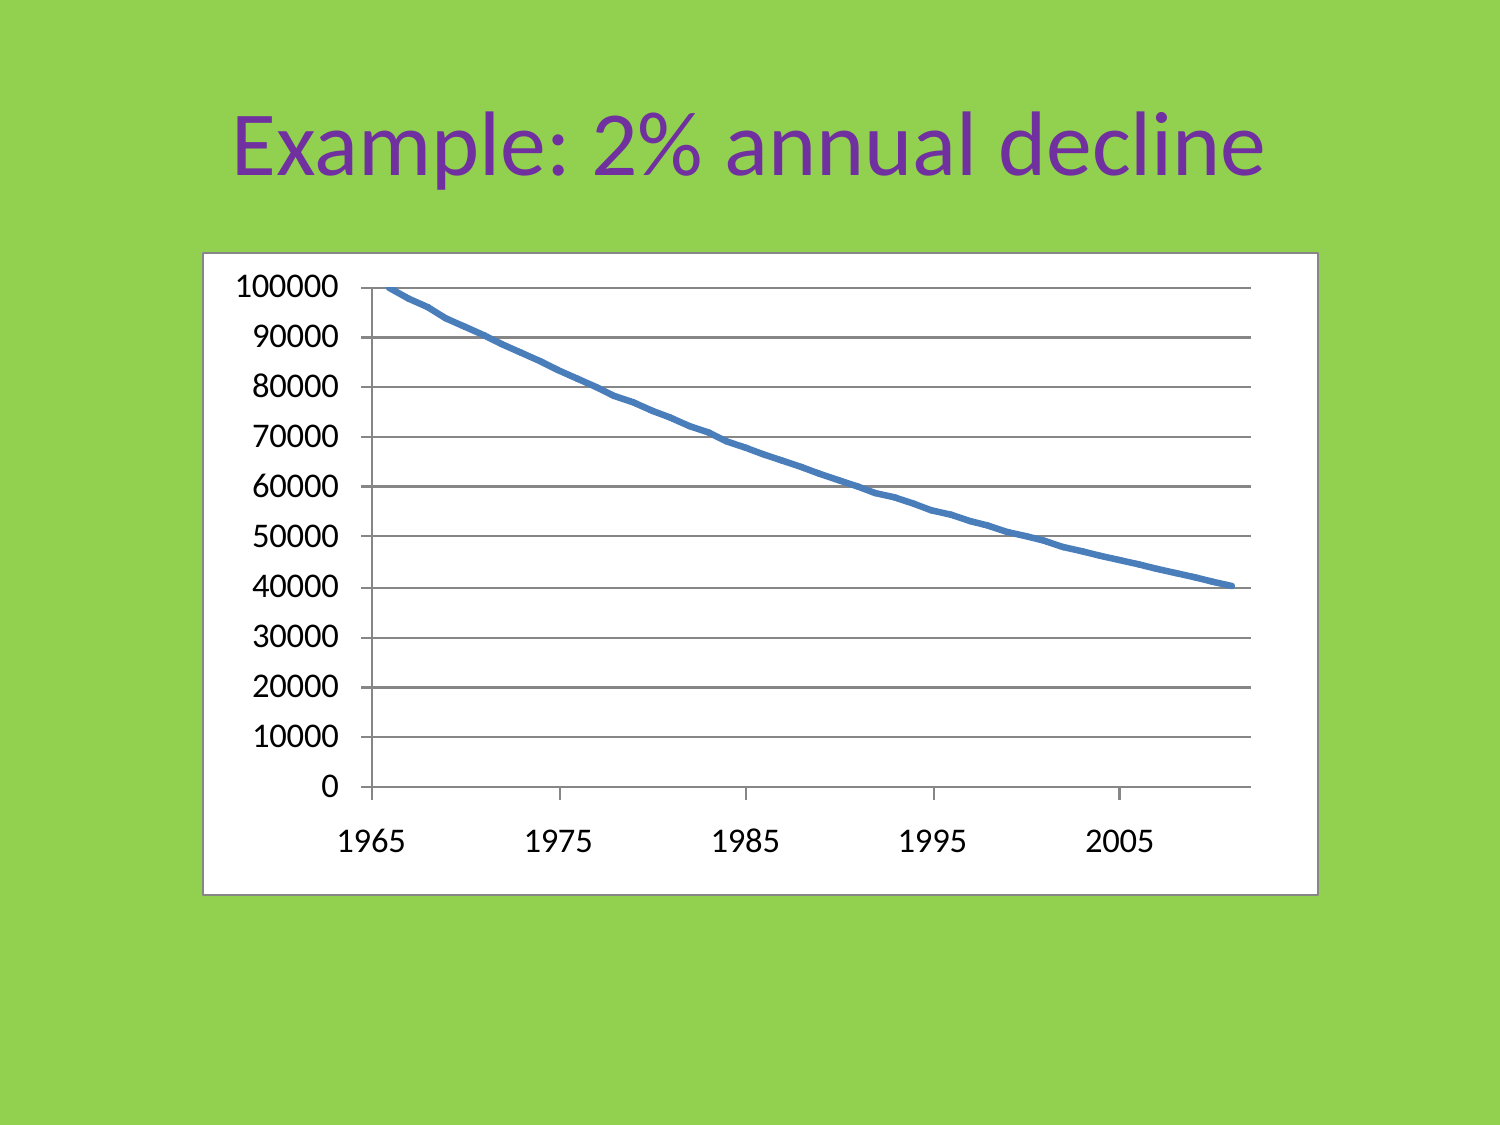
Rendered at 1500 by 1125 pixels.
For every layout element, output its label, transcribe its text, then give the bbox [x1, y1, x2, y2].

title Example: 2% annual decline [75, 45, 1425, 233]
picture [199, 249, 1320, 897]
